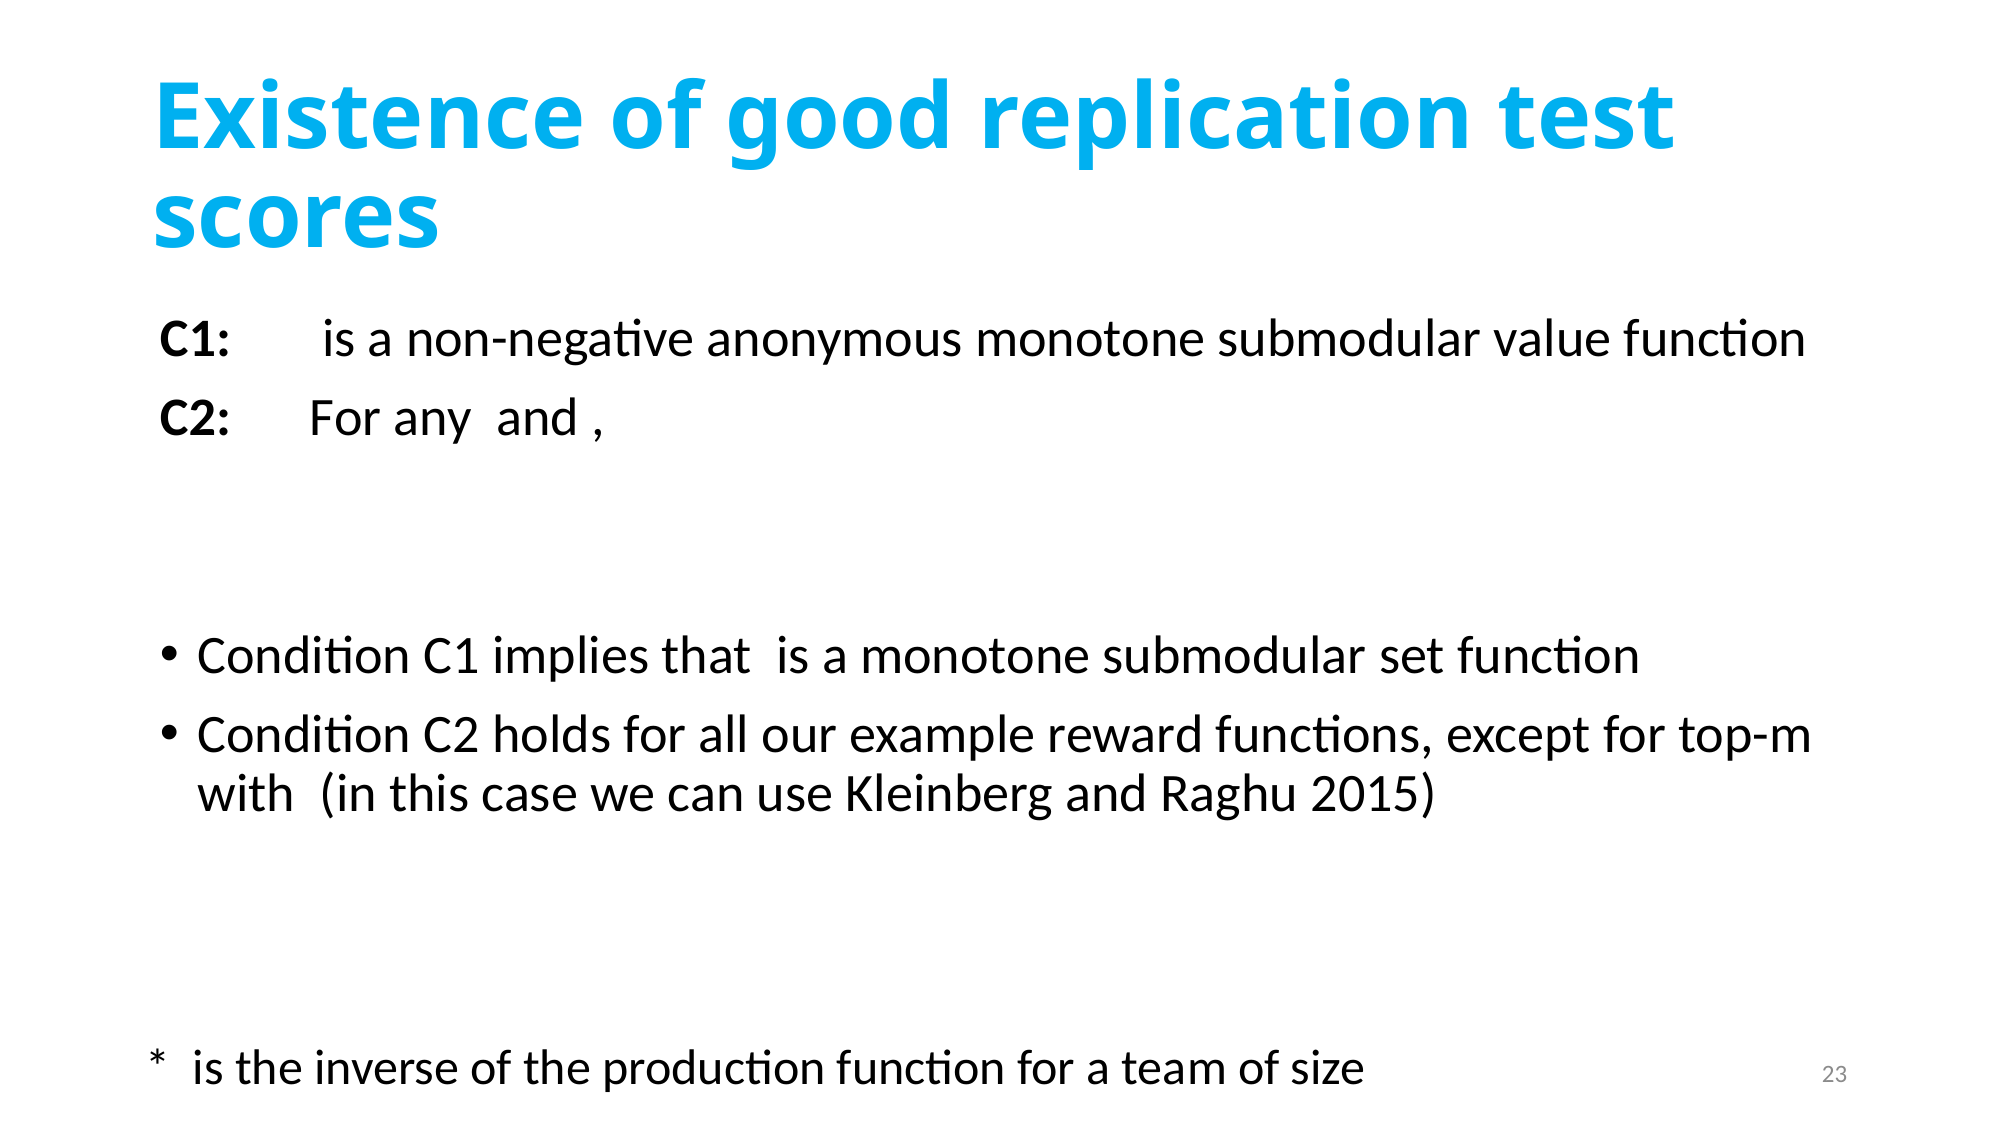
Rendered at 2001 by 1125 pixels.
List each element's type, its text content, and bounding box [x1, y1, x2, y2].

title Existence of good replication test scores [137, 59, 1863, 278]
slide_number 23 [1412, 1042, 1863, 1103]
